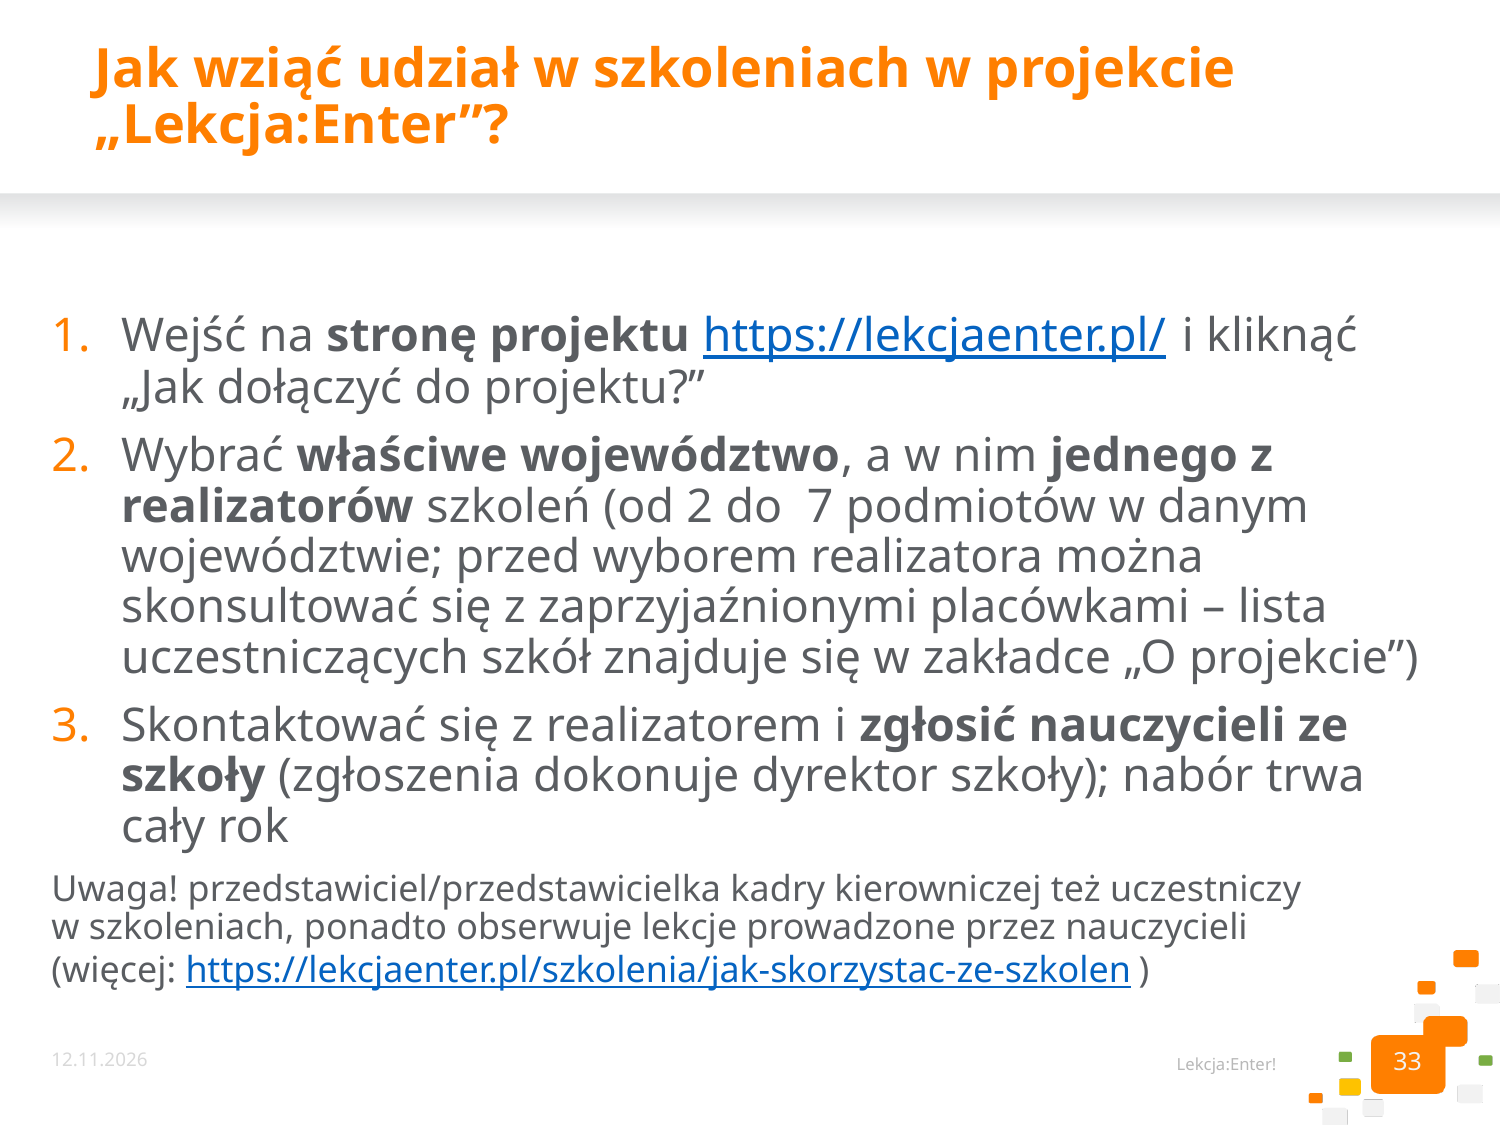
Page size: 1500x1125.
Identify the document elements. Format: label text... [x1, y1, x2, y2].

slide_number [36, 1043, 262, 1074]
title Jak wziąć udział w szkoleniach w projekcie „Lekcja:Enter”? [79, 8, 1484, 188]
picture [1308, 950, 1500, 1125]
text_box Wejść na stronę projektu https://lekcjaenter.pl/ i kliknąć „Jak dołączyć do projektu?” Wybrać właściwe województwo, a w nim jednego z realizatorów szkoleń (od 2 do 7 podmiotów w danym województwie; przed wyborem realizatora można skonsultować się z zaprzyjaźnionymi placówkami – lista uczestniczących szkół znajduje się w zakładce „O projekcie”) Skontaktować się z realizatorem i zgłosić nauczycieli ze szkoły (zgłoszenia dokonuje dyrektor szkoły); nabór trwa cały rok Uwaga! przedstawiciel/przedstawicielka kadry kierowniczej też uczestniczy w szkoleniach, ponadto obserwuje lekcje prowadzone przez nauczycieli (więcej: https://lekcjaenter.pl/szkolenia/jak-skorzystac-ze-szkolen) [36, 298, 1449, 1043]
footer Lekcja:Enter! [363, 1043, 1292, 1084]
picture [0, 193, 1500, 228]
slide_number 33 [1367, 1043, 1449, 1098]
